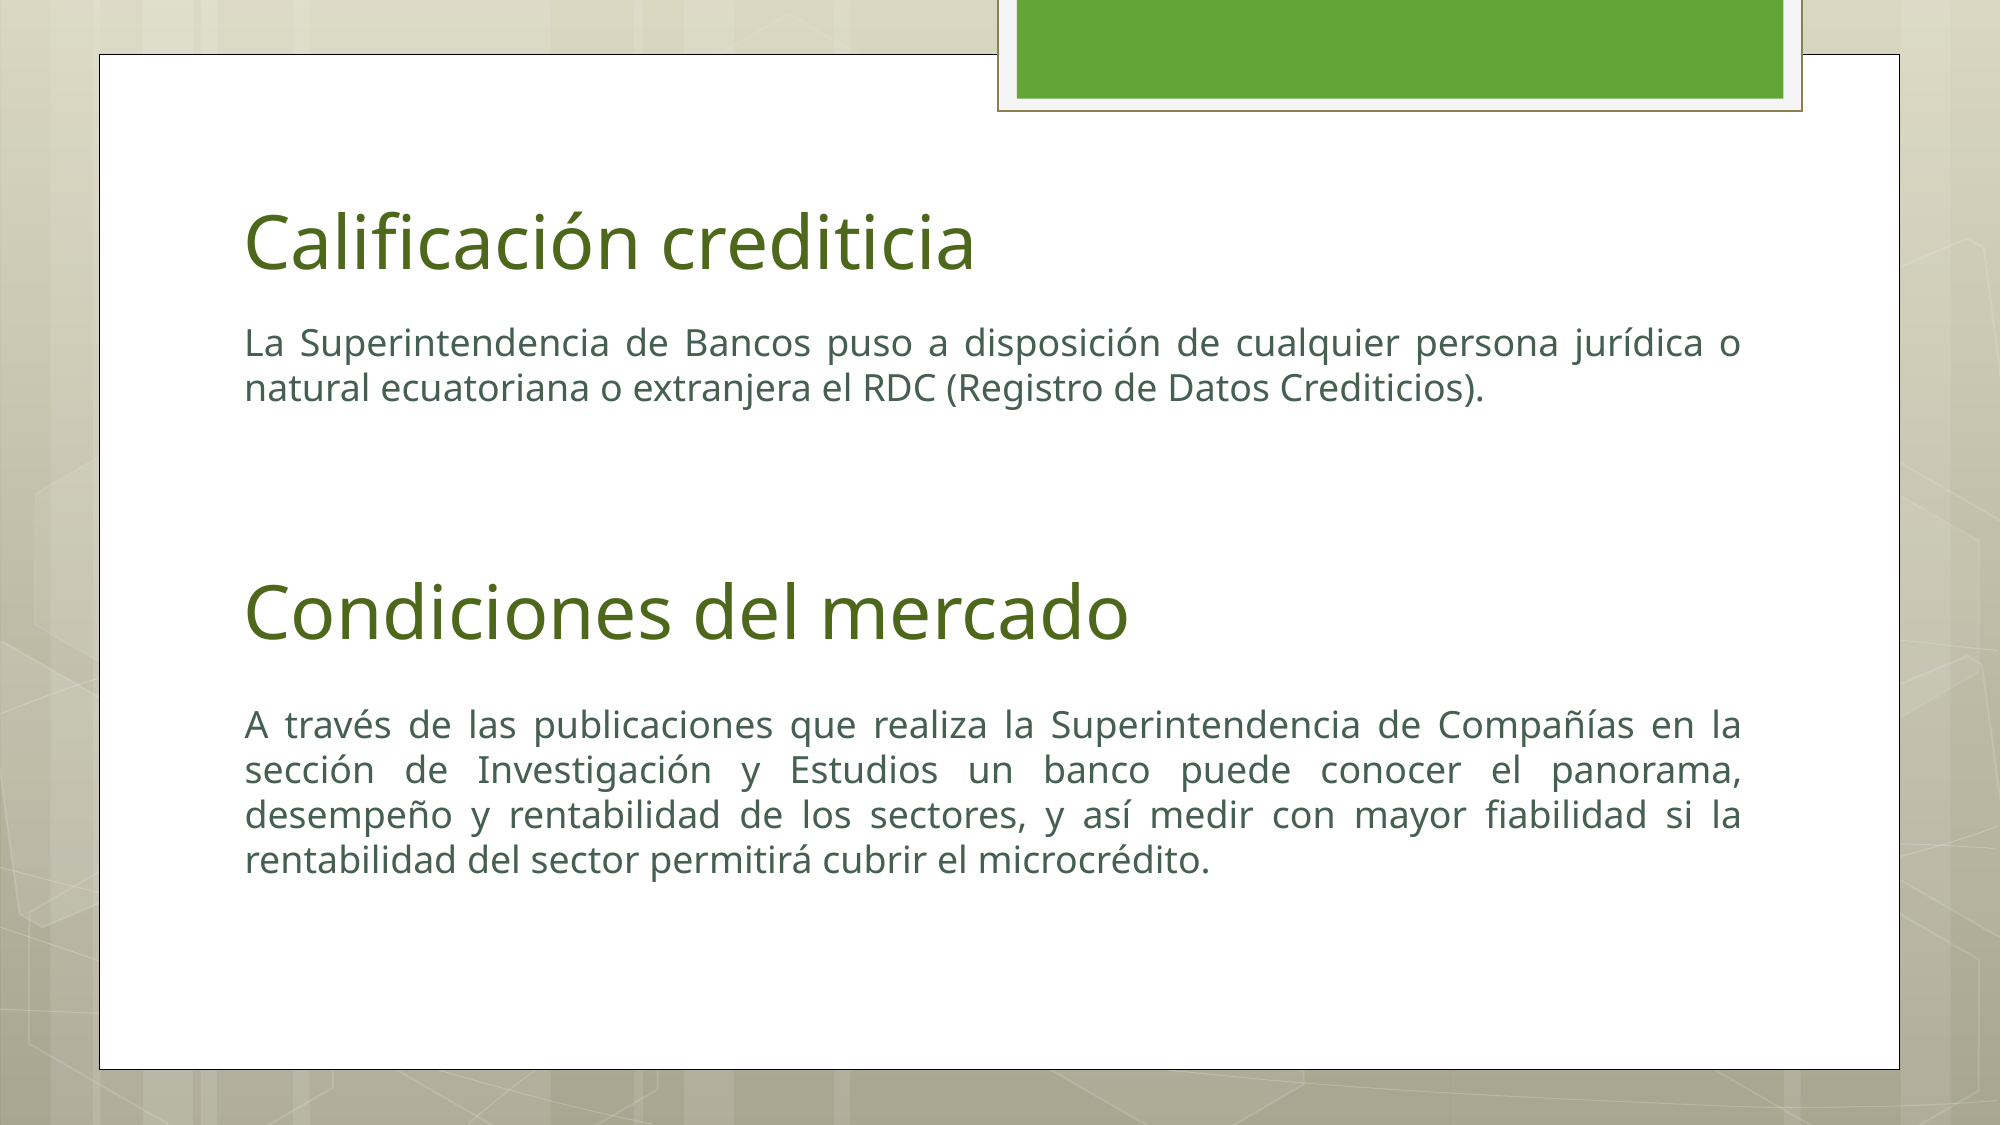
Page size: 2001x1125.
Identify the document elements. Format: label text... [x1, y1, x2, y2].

title Calificación crediticia [228, 164, 1765, 292]
text_box Condiciones del mercado [228, 534, 1765, 662]
list La Superintendencia de Bancos puso a disposición de cualquier persona jurídica o natural ecuatoriana o extranjera el RDC (Registro de Datos Crediticios). [217, 311, 1759, 469]
text_box A través de las publicaciones que realiza la Superintendencia de Compañías en la sección de Investigación y Estudios un banco puede conocer el panorama, desempeño y rentabilidad de los sectores, y así medir con mayor fiabilidad si la rentabilidad del sector permitirá cubrir el microcrédito. [218, 693, 1759, 933]
